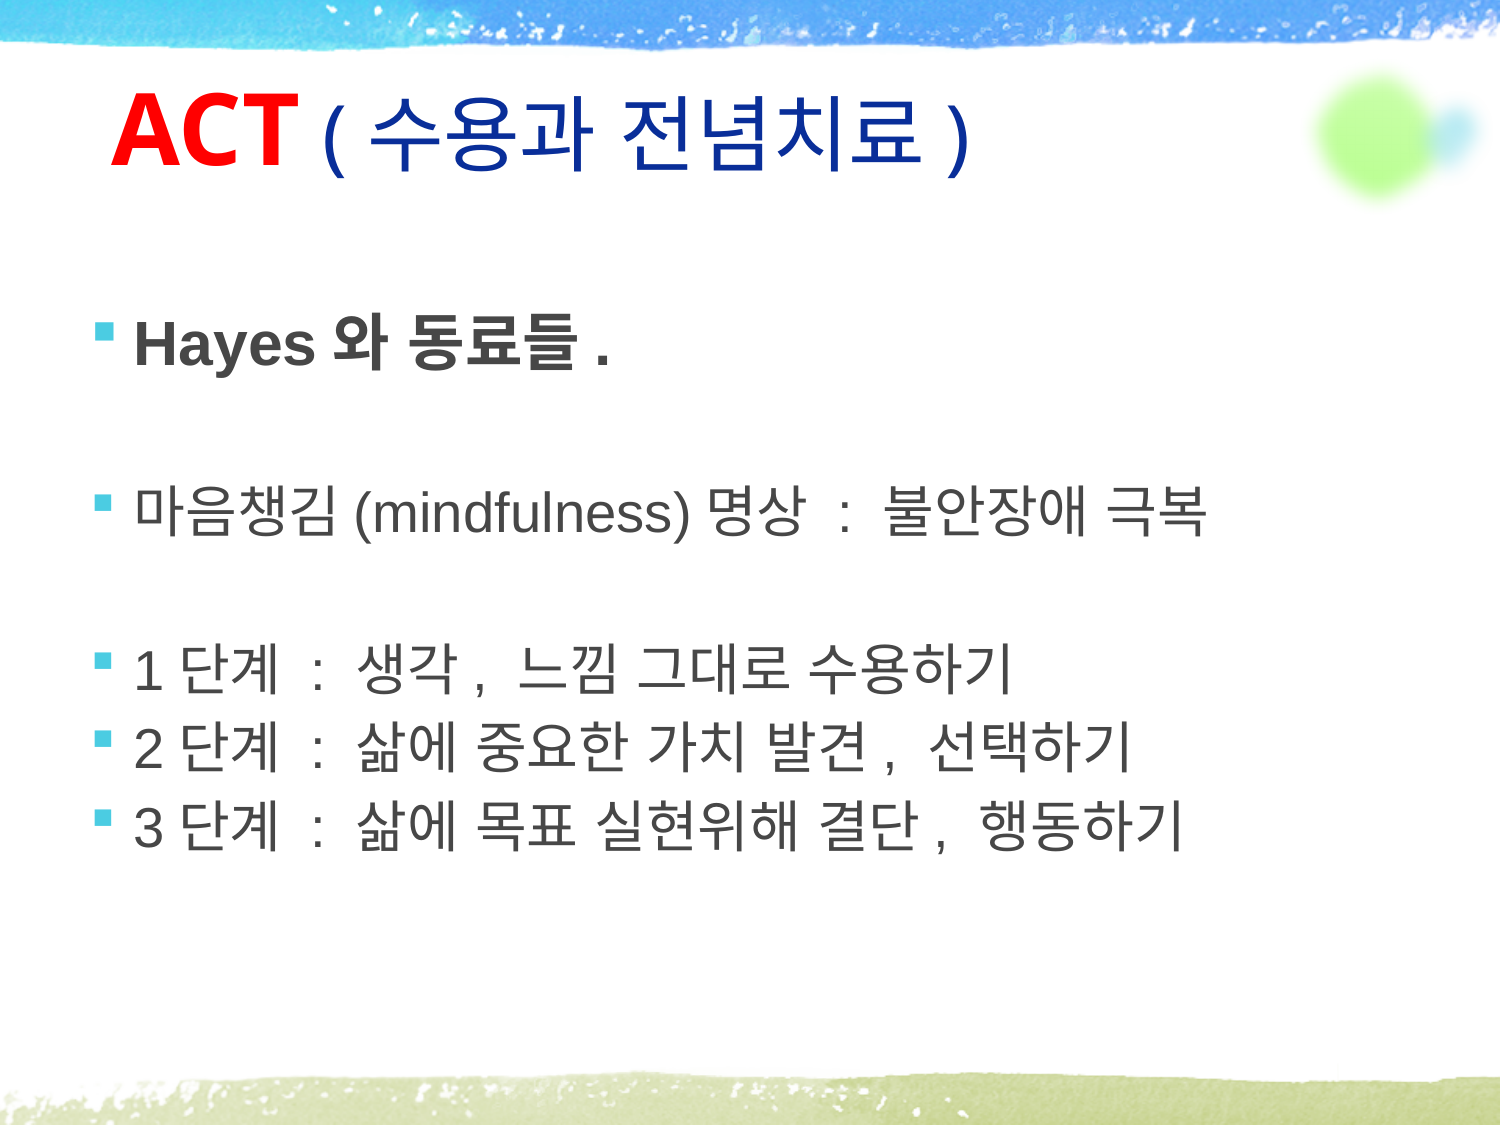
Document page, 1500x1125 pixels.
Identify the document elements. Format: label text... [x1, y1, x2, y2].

title ACT (수용과 전념치료) [75, 50, 1425, 202]
list Hayes와 동료들. 마음챙김(mindfulness)명상 : 불안장애 극복 1단계 : 생각, 느낌 그대로 수용하기 2단계 : 삶에 중요한 가치 발견, 선택하기 3단계 : 삶에 목표 실현위해 결단, 행동하기 [75, 222, 1425, 1005]
picture [0, 0, 1500, 58]
